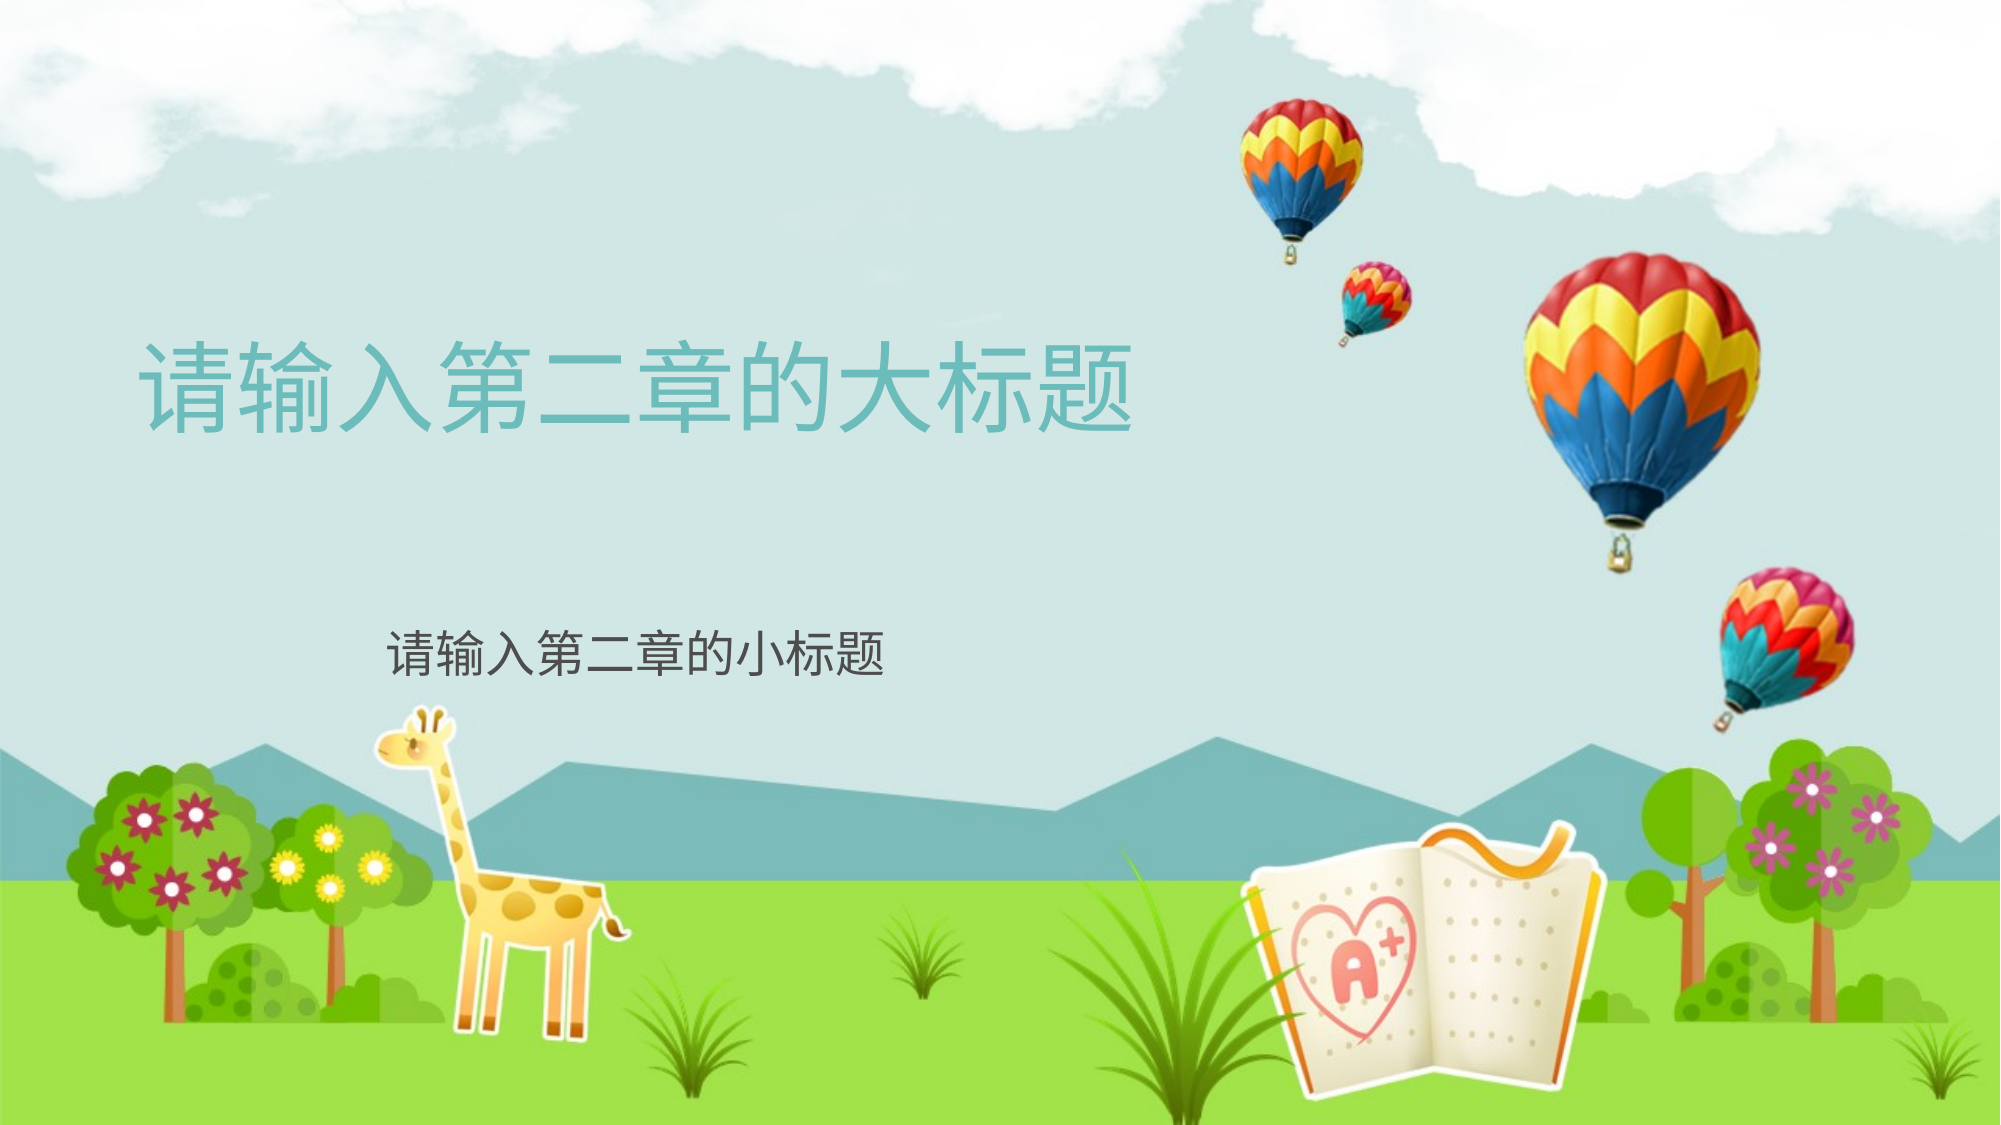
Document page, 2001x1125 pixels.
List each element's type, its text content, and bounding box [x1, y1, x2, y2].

picture [0, 0, 2000, 1125]
title 请输入第二章的大标题 [47, 153, 1223, 558]
list 请输入第二章的小标题 [56, 567, 1214, 708]
